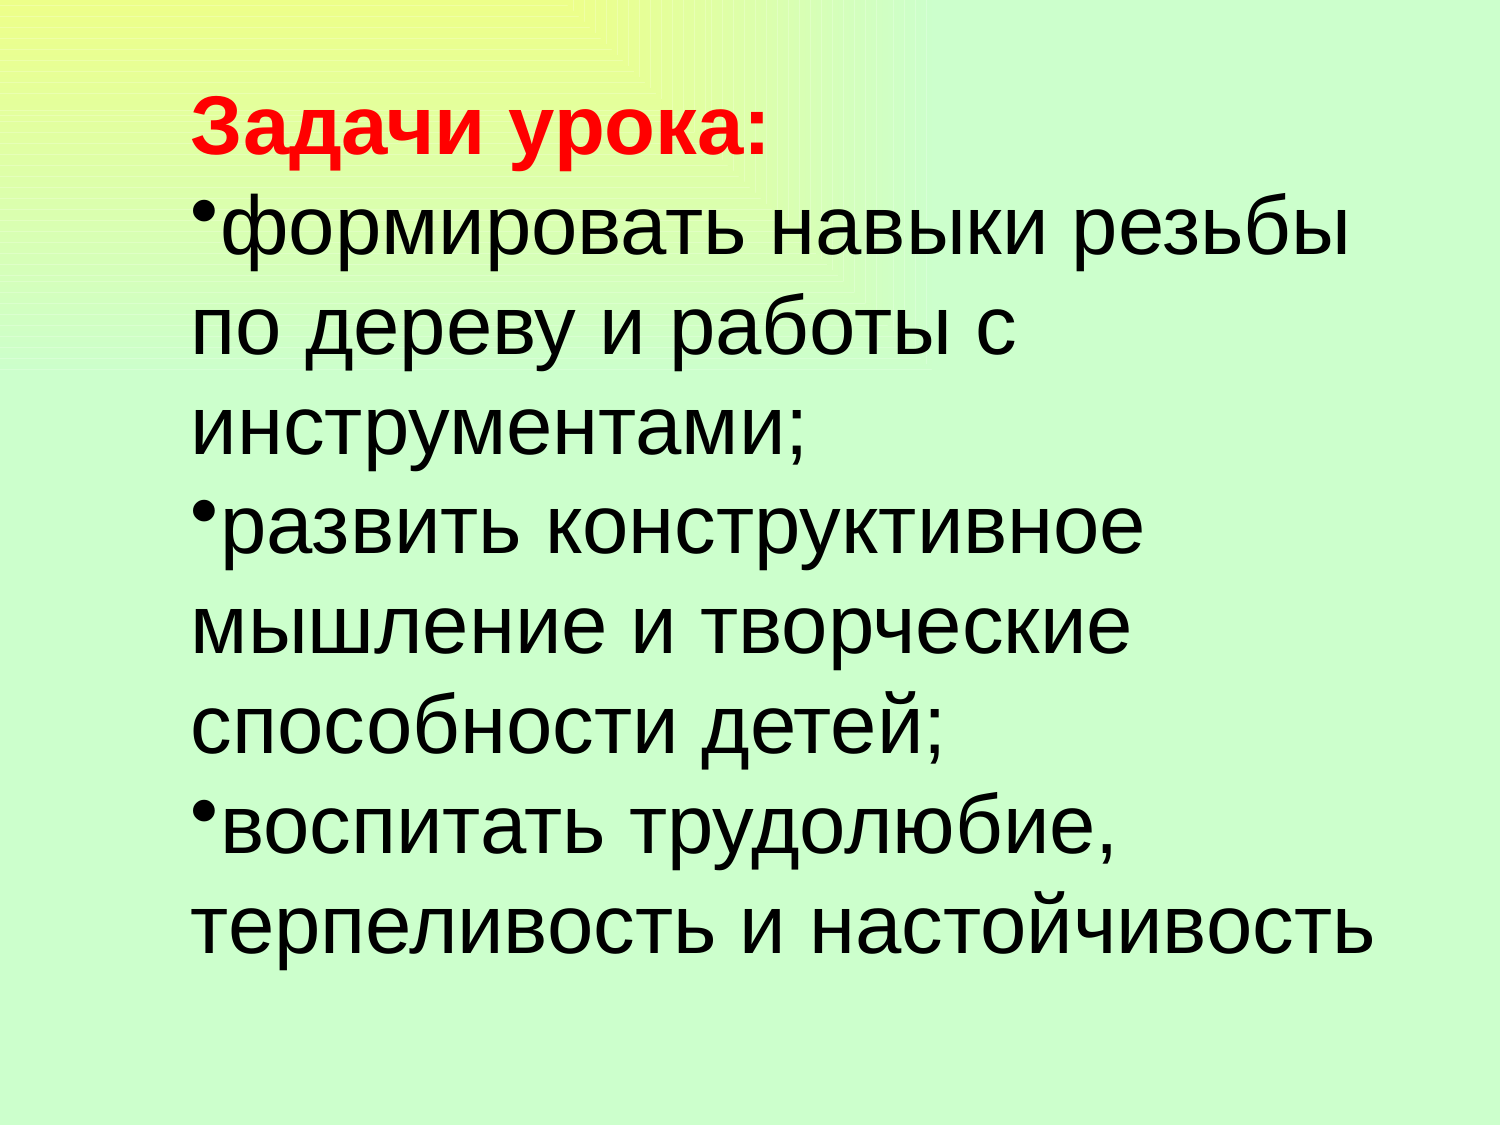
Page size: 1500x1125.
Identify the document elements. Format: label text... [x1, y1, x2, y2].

text_box Задачи урока: формировать навыки резьбы по дереву и работы с инструментами; развить конструктивное мышление и творческие способности детей; воспитать трудолюбие, терпеливость и настойчивость [175, 63, 1430, 1024]
